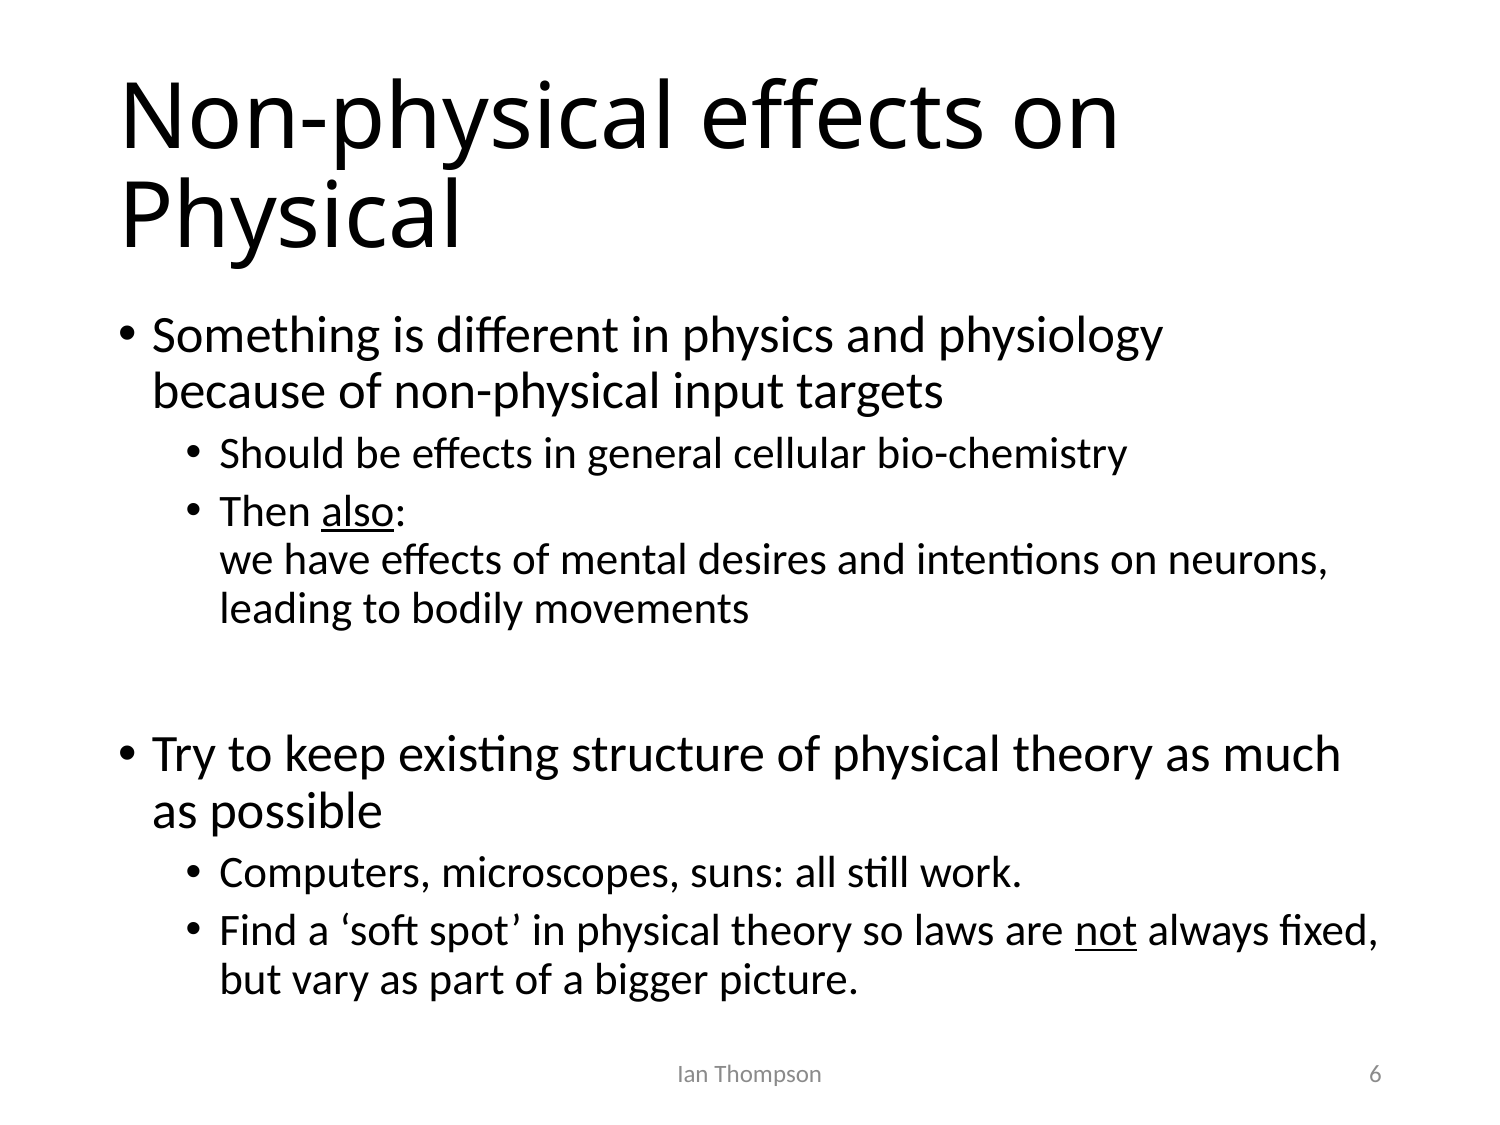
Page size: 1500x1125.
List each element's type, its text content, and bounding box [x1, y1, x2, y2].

footer Ian Thompson [496, 1042, 1004, 1103]
title Non-physical effects on Physical [103, 59, 1397, 278]
slide_number 6 [1059, 1042, 1397, 1103]
list Something is different in physics and physiology because of non-physical input targets Should be effects in general cellular bio-chemistry Then also: we have effects of mental desires and intentions on neurons, leading to bodily movements Try to keep existing structure of physical theory as much as possible Computers, microscopes, suns: all still work. Find a ‘soft spot’ in physical theory so laws are not always fixed, but vary as part of a bigger picture. [103, 299, 1397, 1014]
